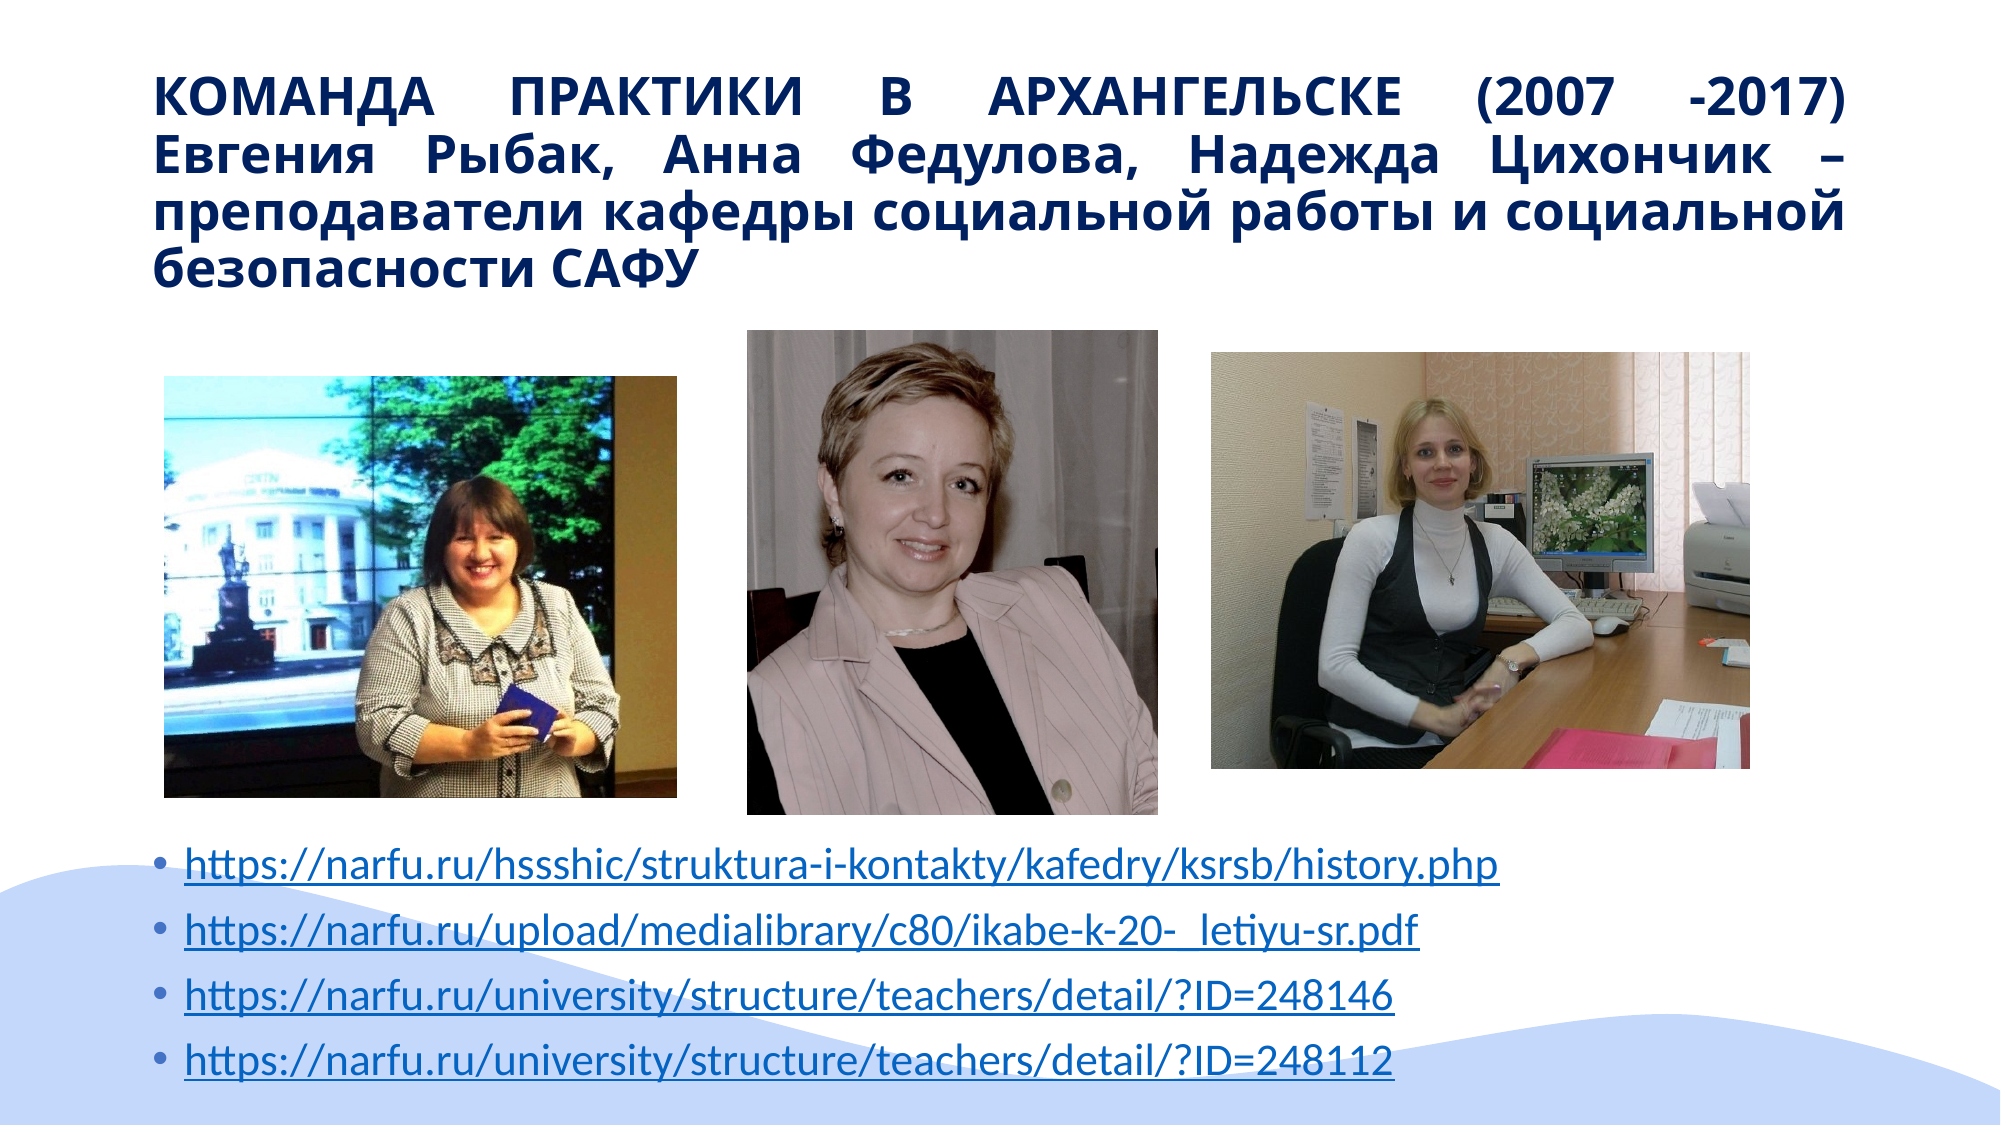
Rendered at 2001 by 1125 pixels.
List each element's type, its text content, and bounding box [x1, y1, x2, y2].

picture [1211, 352, 1750, 769]
list https://narfu.ru/hssshic/struktura-i-kontakty/kafedry/ksrsb/history.php https://narfu.ru/upload/medialibrary/c80/ikabe-k-20-_letiyu-sr.pdf https://narfu.ru/university/structure/teachers/detail/?ID=248146 https://narfu.ru/university/structure/teachers/detail/?ID=248112 [137, 833, 1863, 1096]
picture [747, 330, 1158, 815]
picture [163, 376, 677, 798]
title КОМАНДА ПРАКТИКИ В АРХАНГЕЛЬСКЕ (2007 -2017) Евгения Рыбак, Анна Федулова, Надежда Цихончик – преподаватели кафедры социальной работы и социальной безопасности САФУ [137, 59, 1863, 310]
